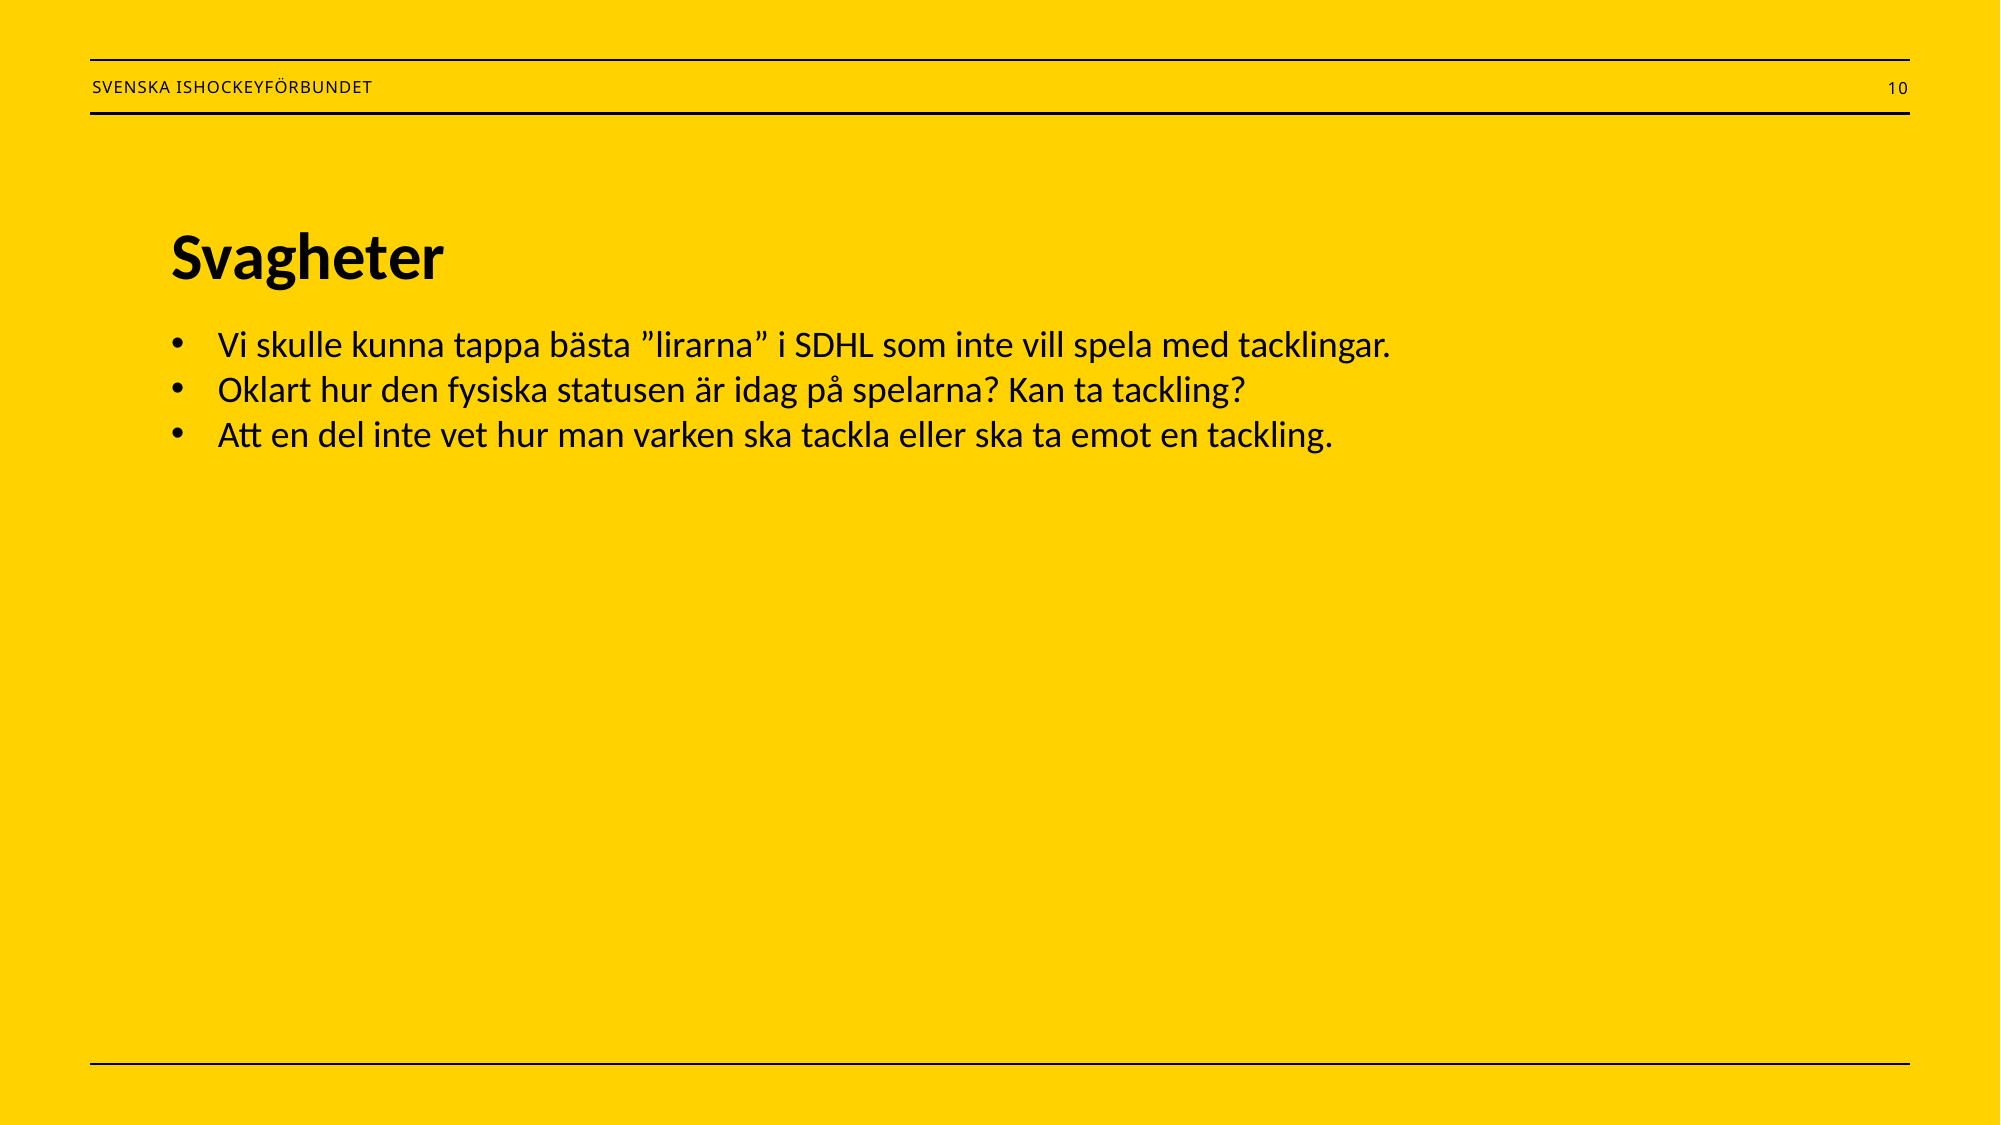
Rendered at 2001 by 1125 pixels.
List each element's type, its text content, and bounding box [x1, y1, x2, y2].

slide_number 10 [1774, 60, 1908, 112]
title Svagheter Vi skulle kunna tappa bästa ”lirarna” i SDHL som inte vill spela med tacklingar. Oklart hur den fysiska statusen är idag på spelarna? Kan ta tackling? Att en del inte vet hur man varken ska tackla eller ska ta emot en tackling. [155, 205, 1422, 463]
footer [1023, 60, 1597, 112]
